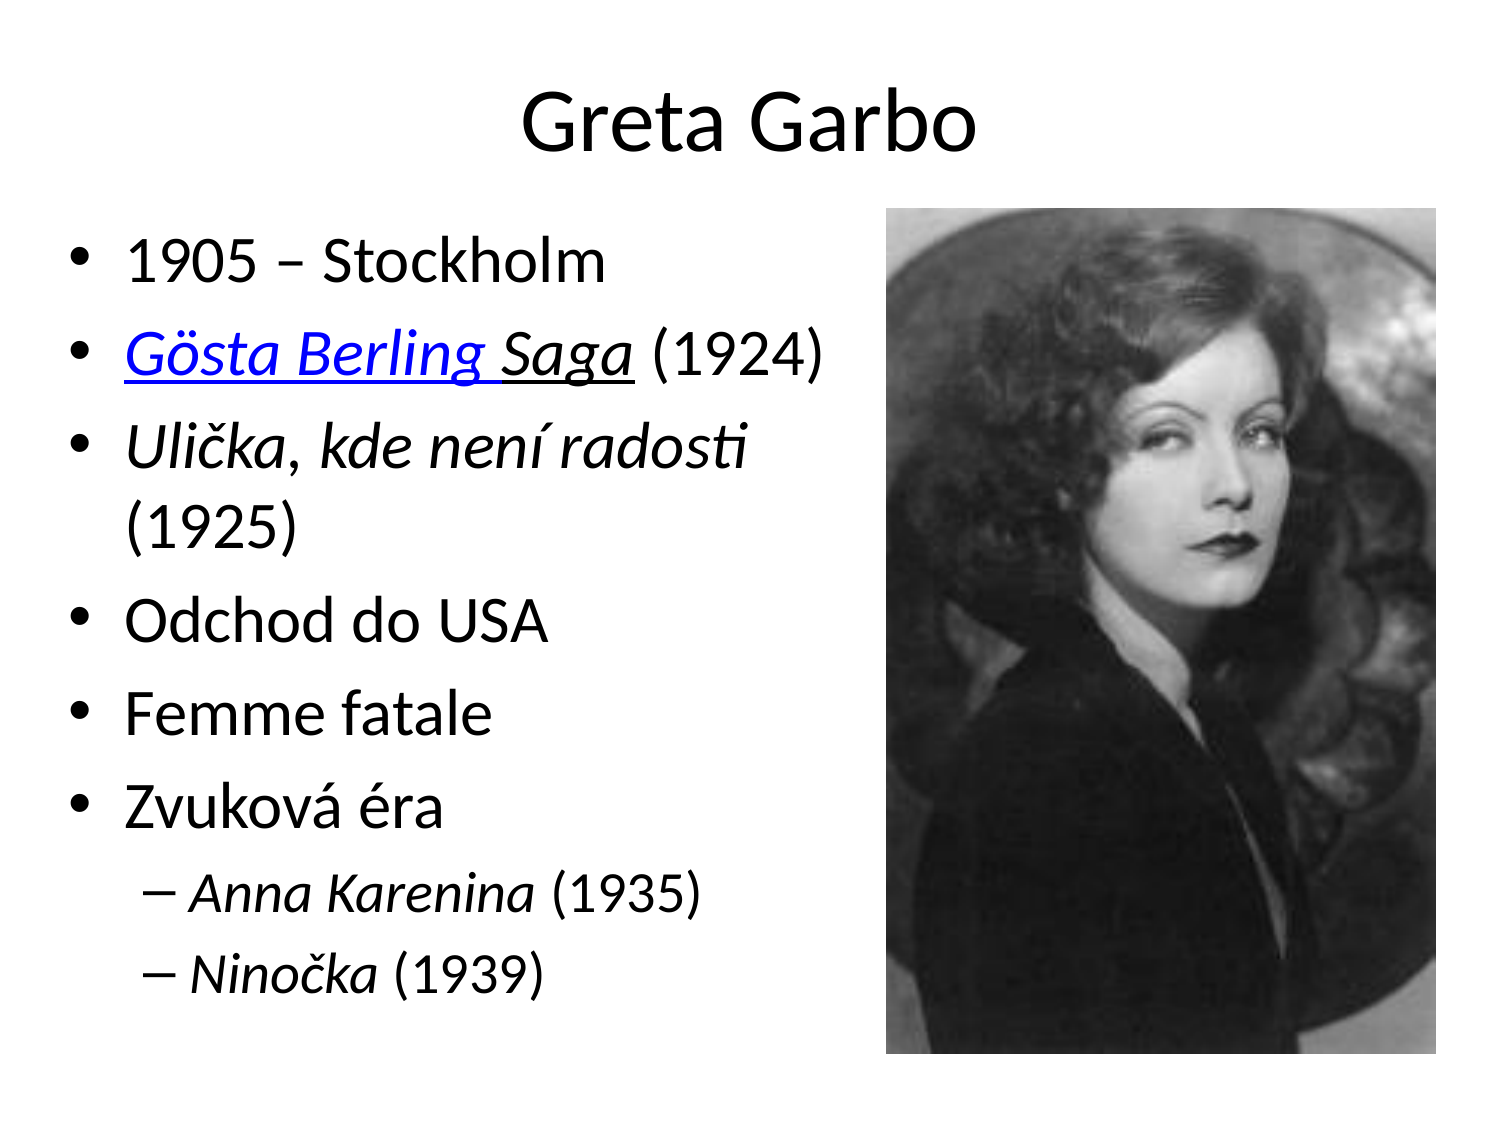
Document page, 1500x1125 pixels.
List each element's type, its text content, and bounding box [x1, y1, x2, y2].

title Greta Garbo [75, 45, 1425, 185]
picture [886, 207, 1436, 1054]
list 1905 – Stockholm Gösta Berling Saga (1924) Ulička, kde není radosti (1925) Odchod do USA Femme fatale Zvuková éra Anna Karenina (1935) Ninočka (1939) [53, 208, 857, 1054]
